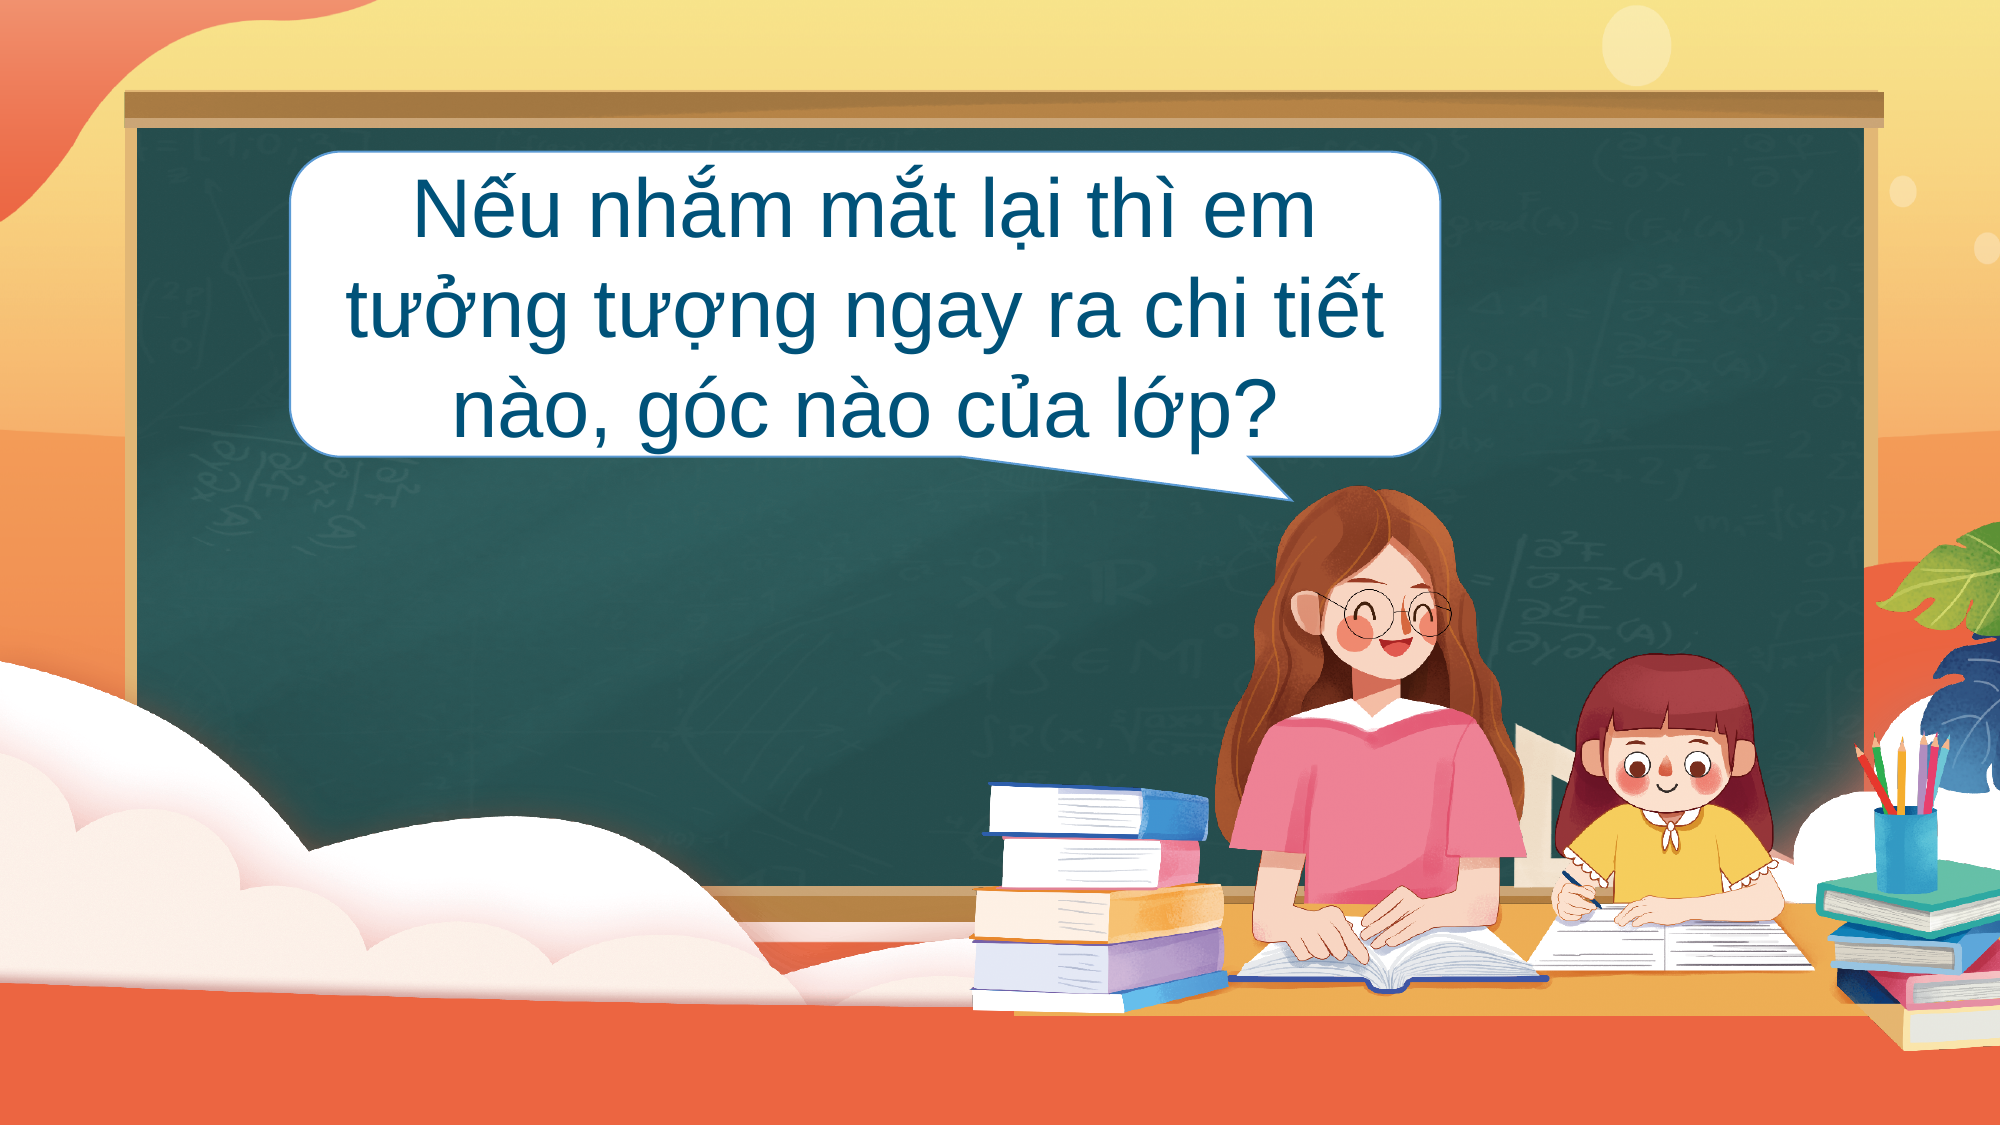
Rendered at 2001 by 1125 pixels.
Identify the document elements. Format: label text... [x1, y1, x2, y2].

picture [0, 0, 2000, 1125]
text_box Nếu nhắm mắt lại thì em tưởng tượng ngay ra chi tiết nào, góc nào của lớp? [288, 150, 1442, 502]
